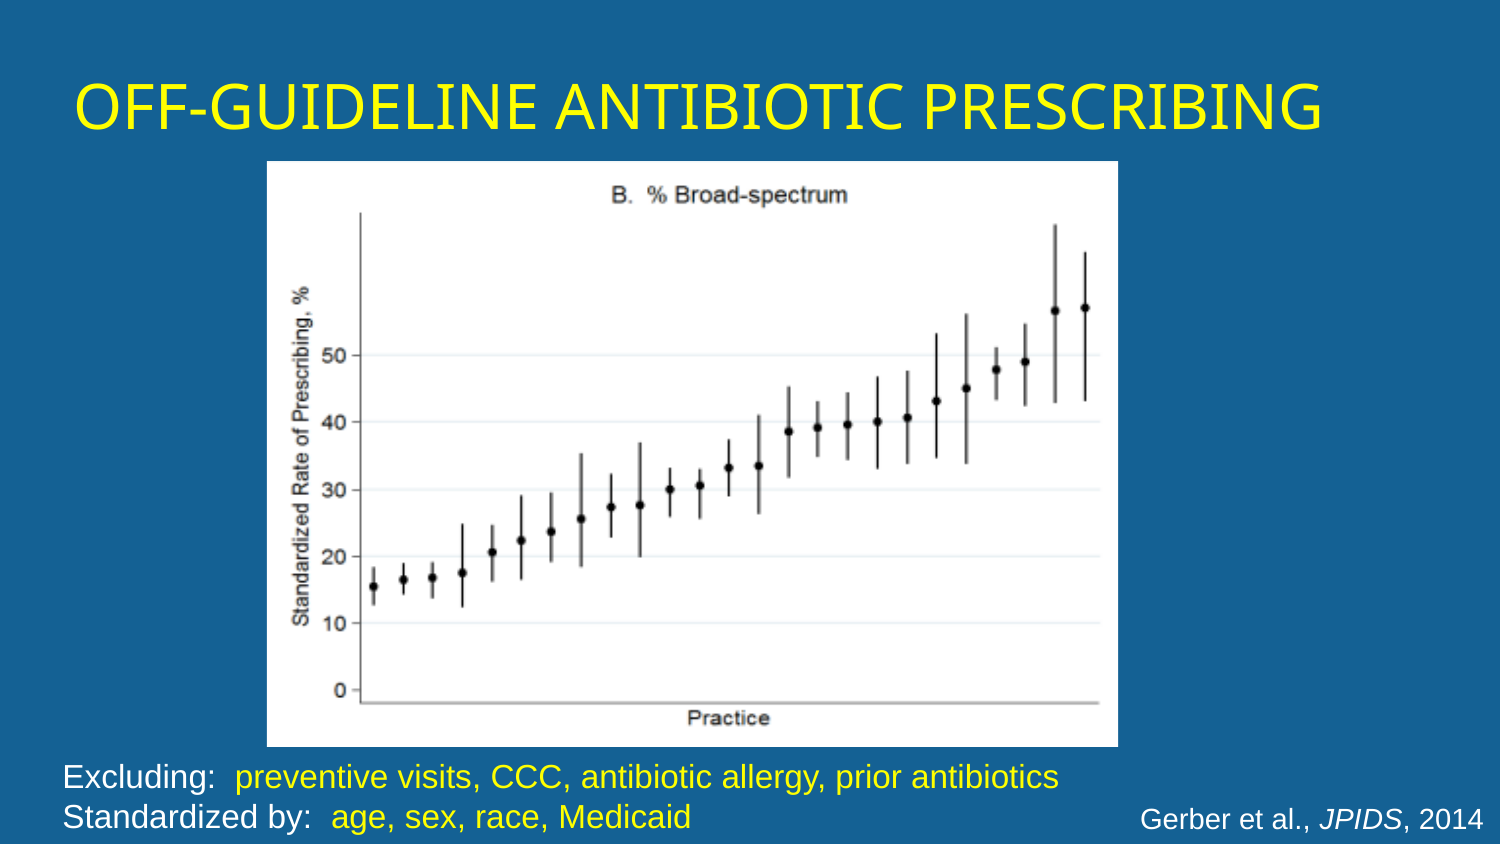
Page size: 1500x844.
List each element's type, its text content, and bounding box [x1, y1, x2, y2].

text_box Gerber et al., JPIDS, 2014 [1125, 793, 1499, 843]
title Off-Guideline Antibiotic Prescribing [62, 33, 1413, 175]
picture [266, 160, 1119, 747]
text_box Excluding: preventive visits, CCC, antibiotic allergy, prior antibiotics Standardized by: age, sex, race, Medicaid [47, 747, 1077, 843]
